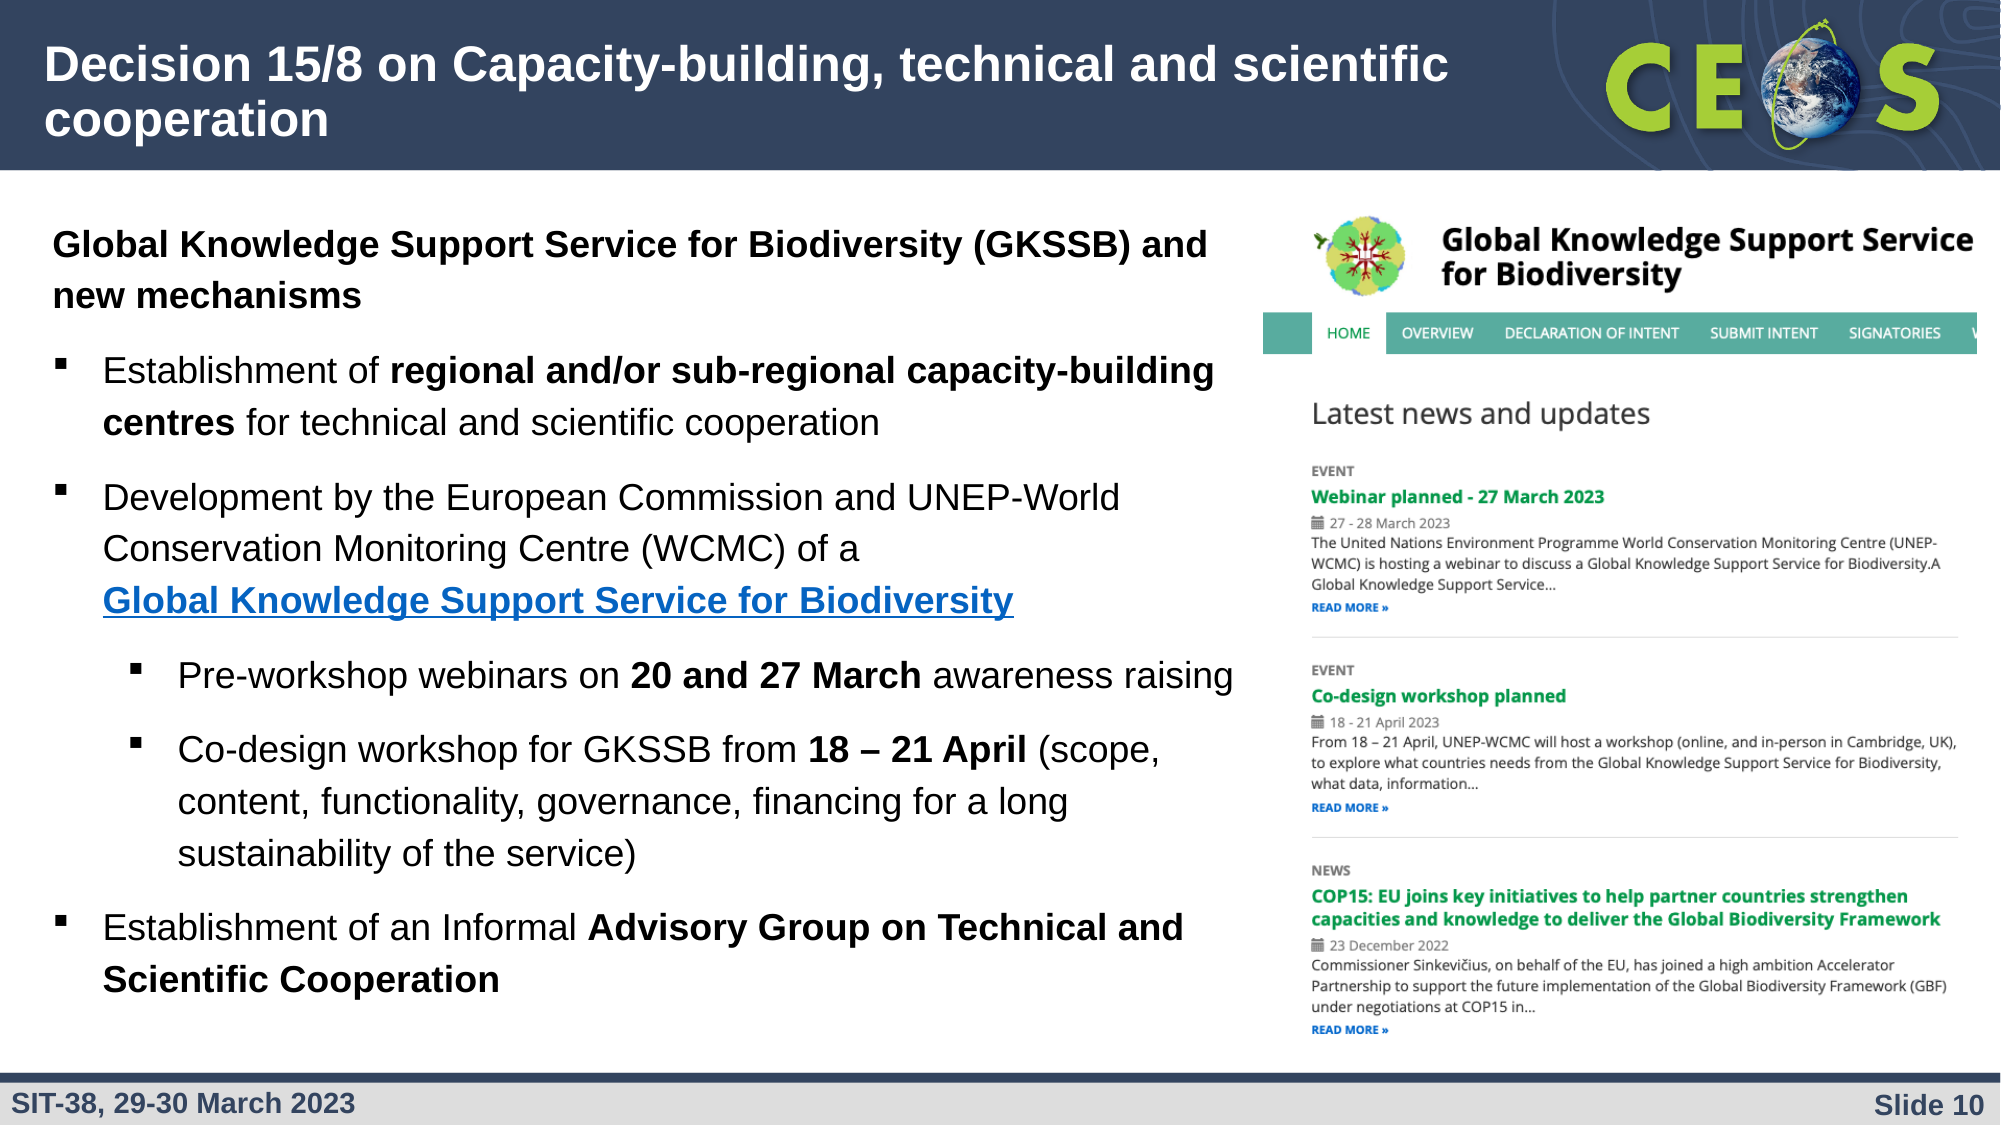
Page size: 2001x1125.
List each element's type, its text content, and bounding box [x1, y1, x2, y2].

picture [1606, 18, 1939, 150]
title Decision 15/8 on Capacity-building, technical and scientific cooperation [28, 28, 1569, 157]
picture [1263, 205, 1977, 1058]
text_box Global Knowledge Support Service for Biodiversity (GKSSB) and new mechanisms Establishment of regional and/or sub-regional capacity-building centres for technical and scientific cooperation Development by the European Commission and UNEP-World Conservation Monitoring Centre (WCMC) of a Global Knowledge Support Service for Biodiversity Pre-workshop webinars on 20 and 27 March awareness raising Co-design workshop for GKSSB from 18 – 21 April (scope, content, functionality, governance, financing for a long sustainability of the service) Establishment of an Informal Advisory Group on Technical and Scientific Cooperation [28, 205, 1256, 1012]
